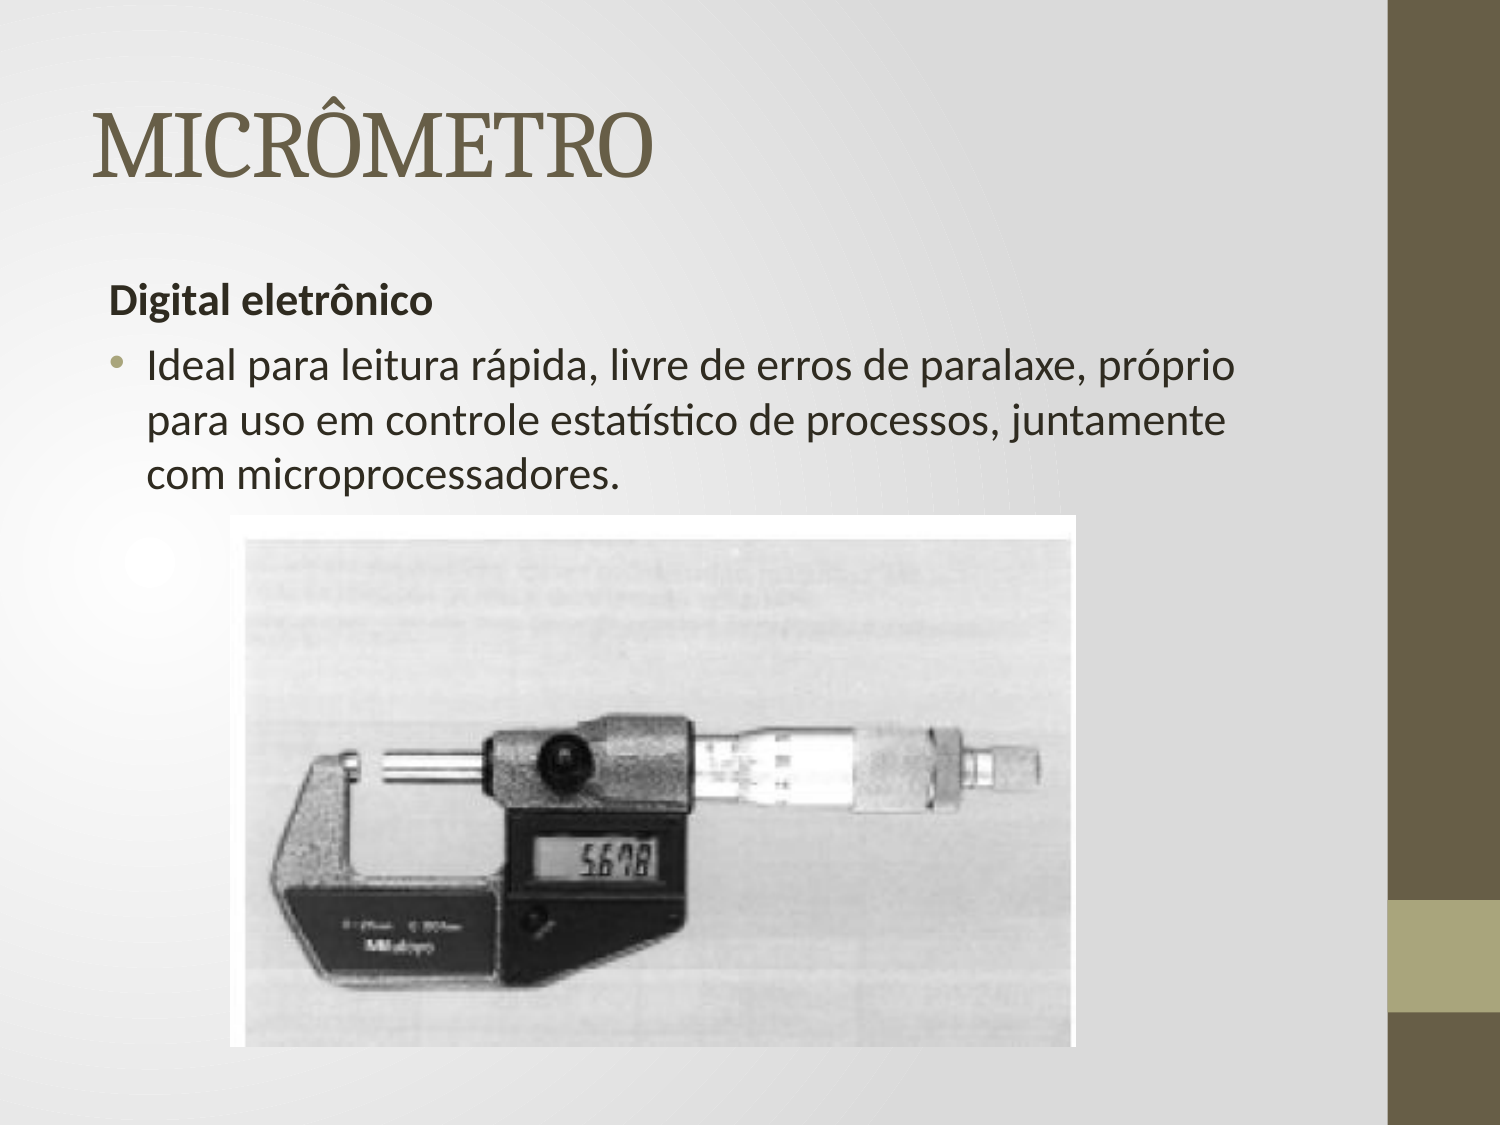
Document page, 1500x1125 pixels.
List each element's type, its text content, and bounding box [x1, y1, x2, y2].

title MICRÔMETRO [75, 45, 1325, 233]
list Digital eletrônico Ideal para leitura rápida, livre de erros de paralaxe, próprio para uso em controle estatístico de processos, juntamente com microprocessadores. [75, 262, 1325, 1050]
picture [229, 514, 1076, 1048]
